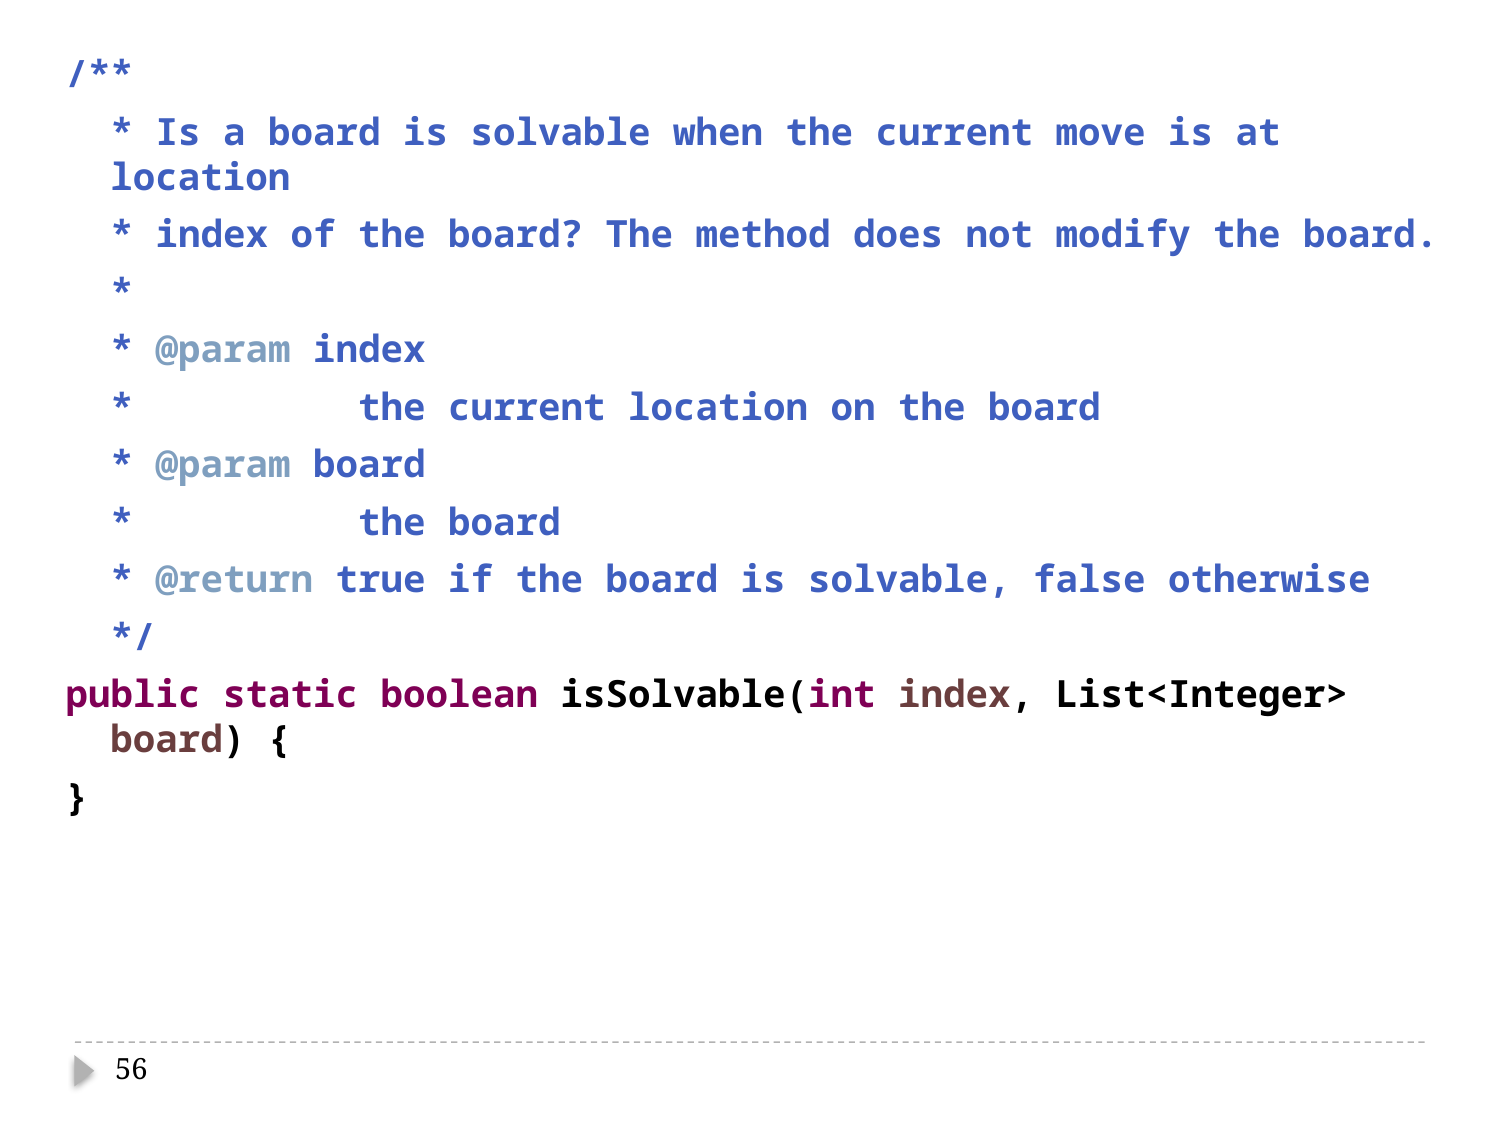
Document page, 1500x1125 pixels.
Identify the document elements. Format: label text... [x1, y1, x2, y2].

list /** * Is a board is solvable when the current move is at location * index of the board? The method does not modify the board. * * @param index * the current location on the board * @param board * the board * @return true if the board is solvable, false otherwise */ public static boolean isSolvable(int index, List<Integer> board) { } [50, 42, 1459, 1011]
slide_number 56 [100, 1042, 426, 1103]
